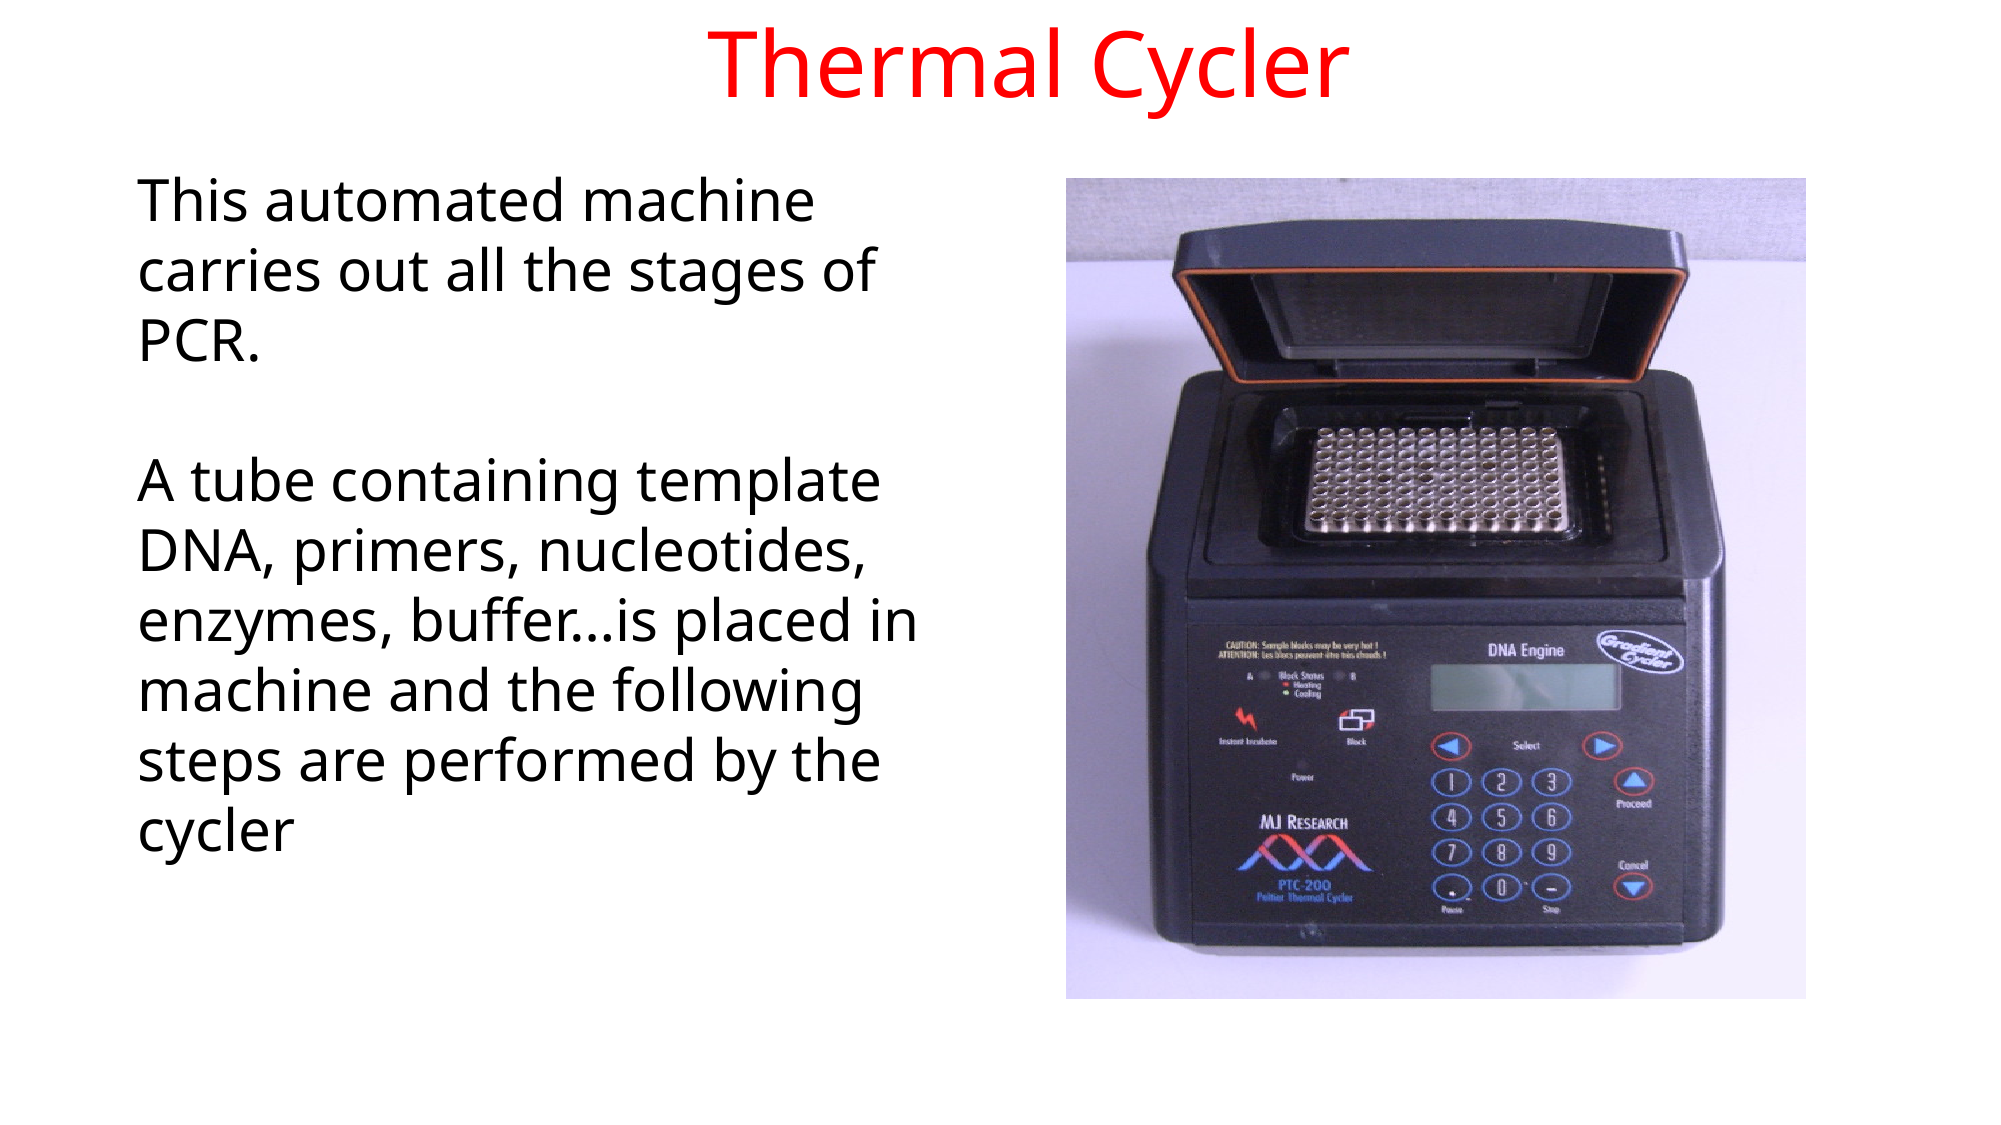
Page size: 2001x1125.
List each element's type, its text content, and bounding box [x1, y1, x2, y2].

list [1066, 178, 1806, 999]
title Thermal Cycler [180, 0, 1880, 122]
text_box This automated machine carries out all the stages of PCR. A tube containing template DNA, primers, nucleotides, enzymes, buffer…is placed in machine and the following steps are performed by the cycler [123, 155, 963, 871]
